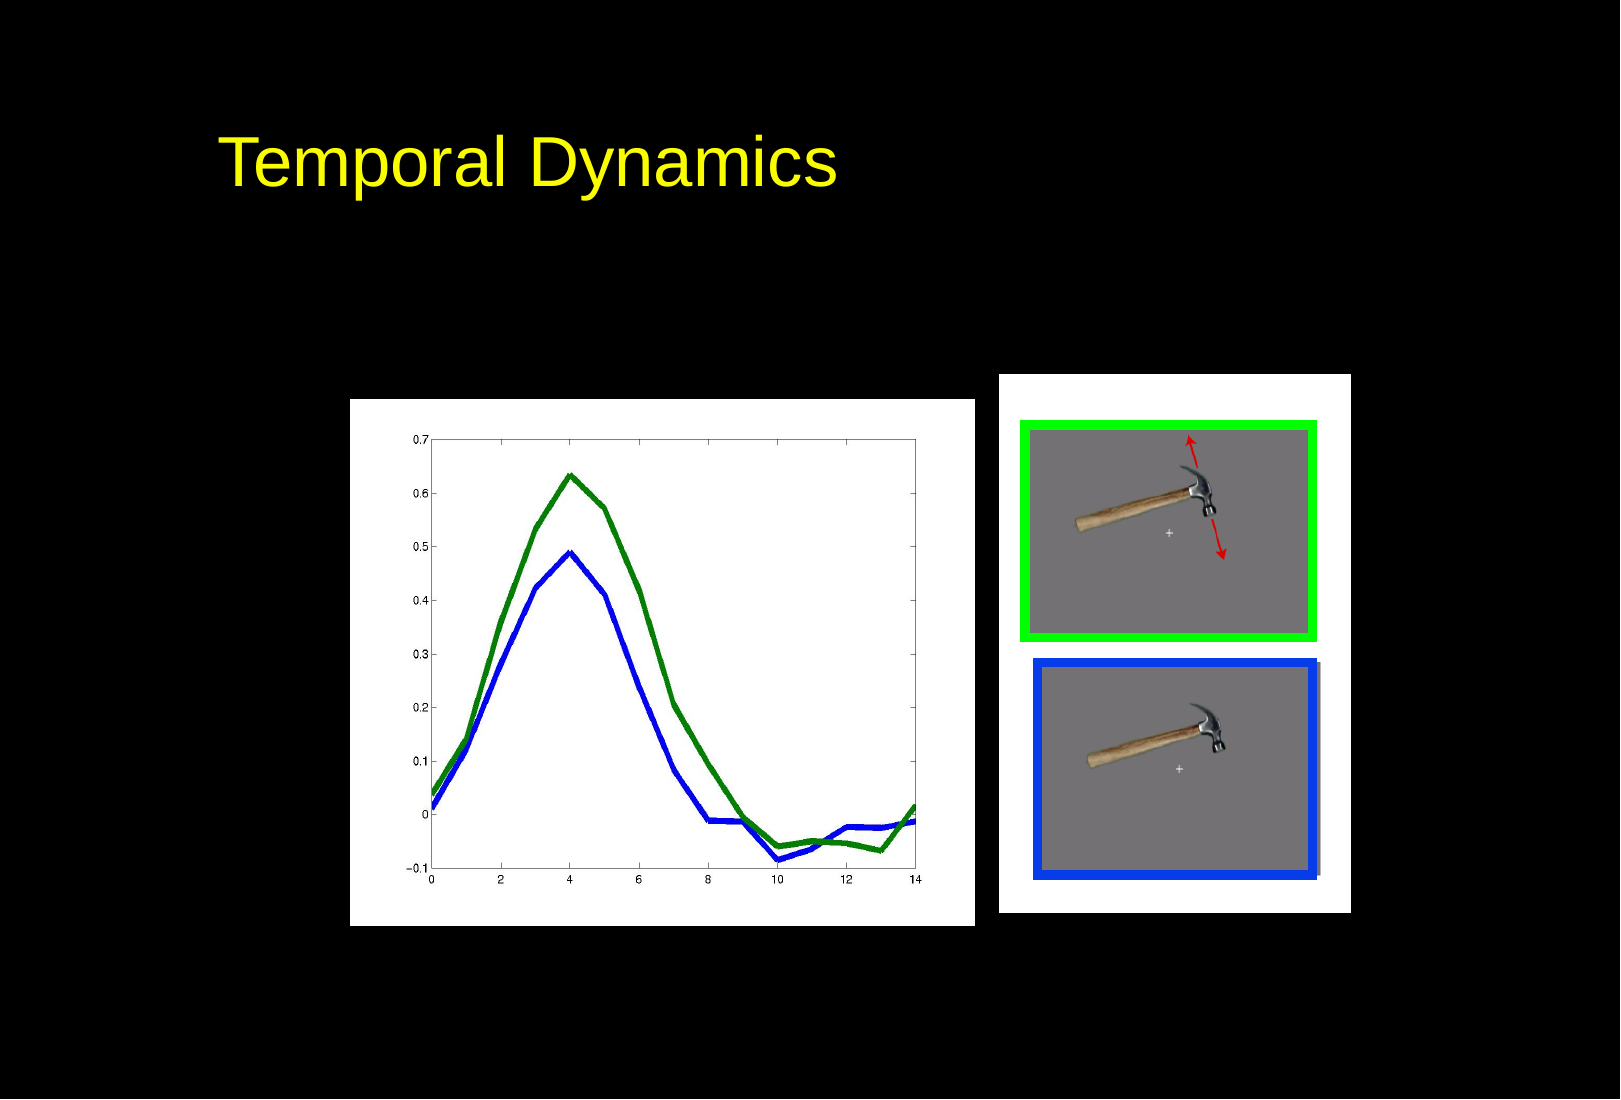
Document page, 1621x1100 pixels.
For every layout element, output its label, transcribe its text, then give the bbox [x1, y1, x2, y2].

picture [349, 399, 976, 926]
picture [1024, 424, 1313, 642]
text_box [999, 374, 1350, 913]
title Temporal Dynamics [203, 33, 1451, 209]
picture [1037, 662, 1321, 876]
